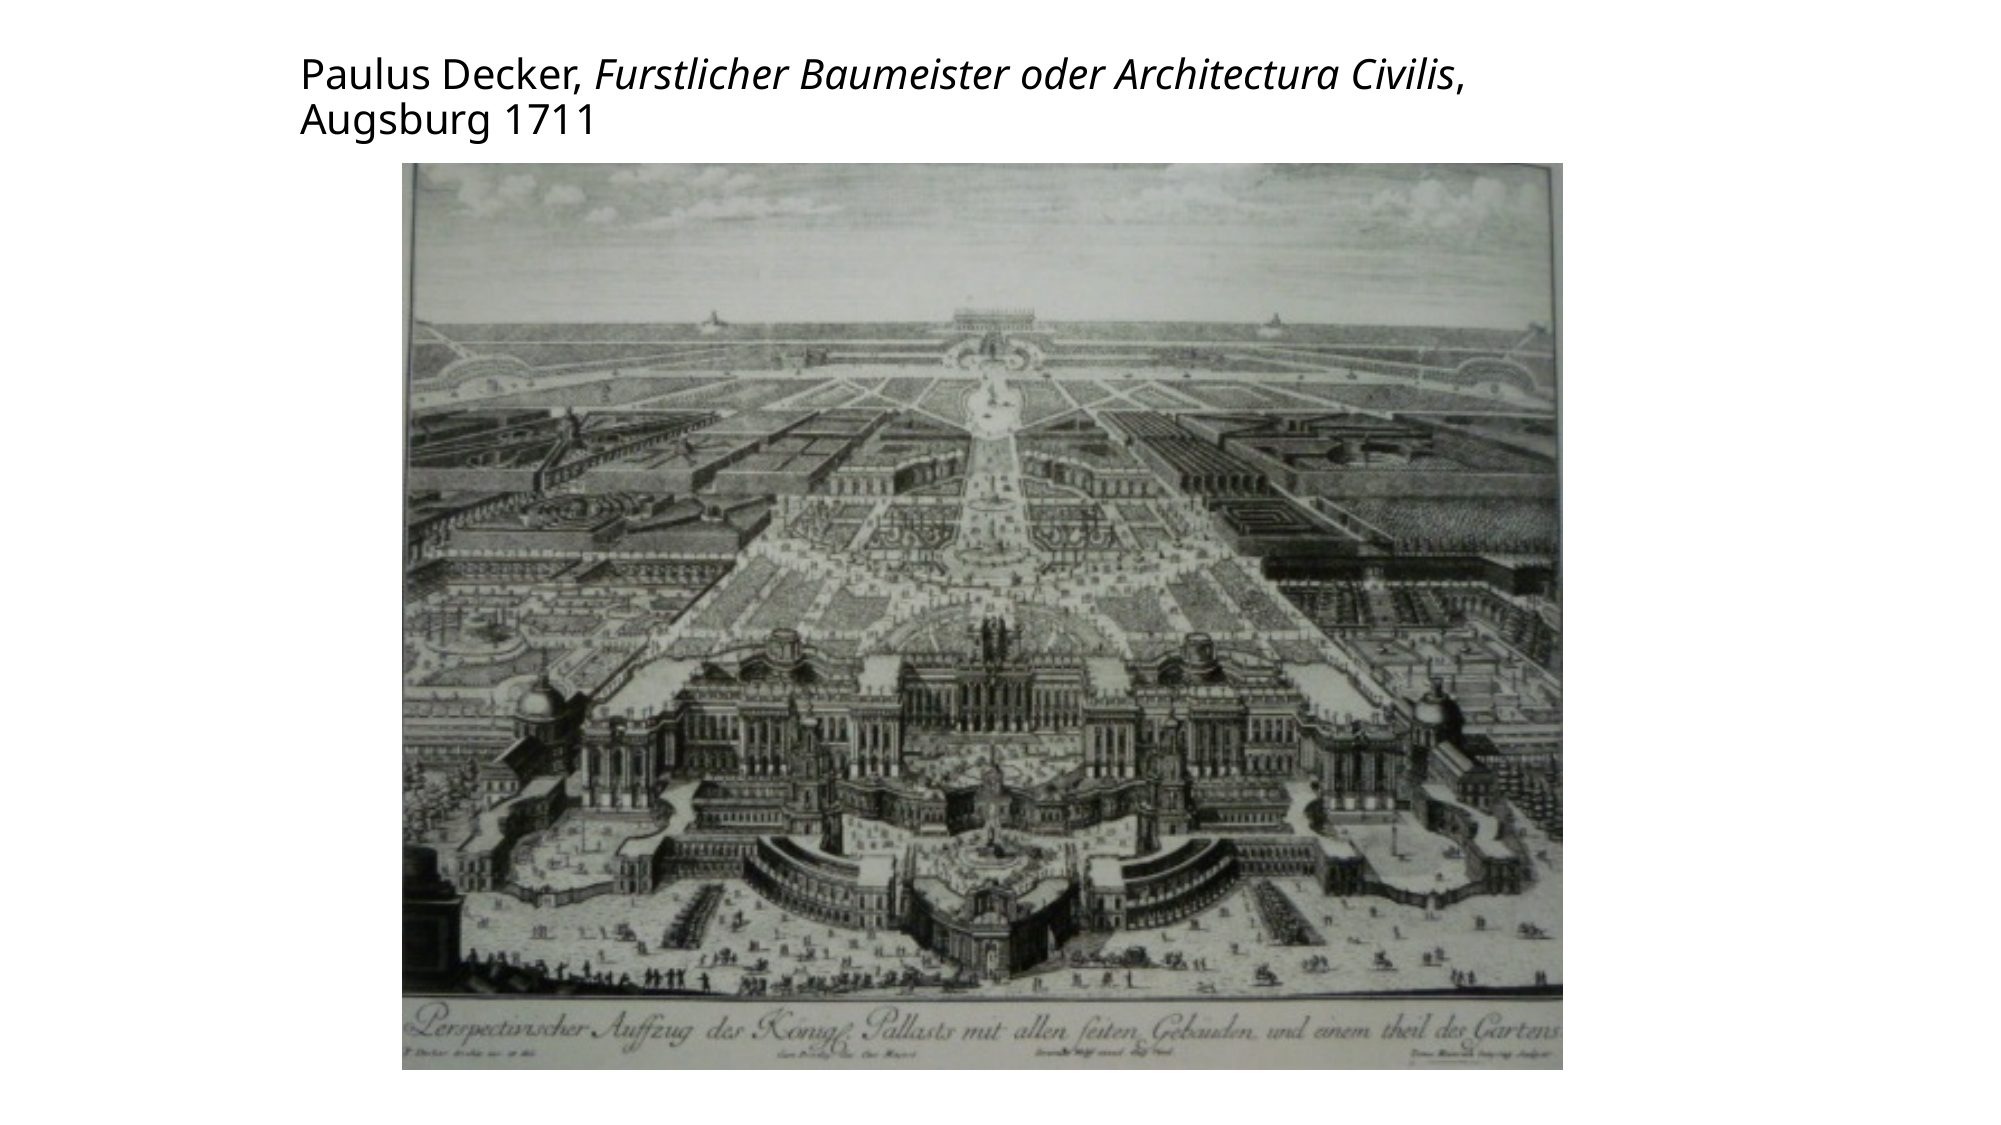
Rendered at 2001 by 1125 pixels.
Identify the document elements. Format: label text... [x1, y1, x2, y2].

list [402, 163, 1563, 1070]
title Paulus Decker, Furstlicher Baumeister oder Architectura Civilis, Augsburg 1711 [285, 45, 1675, 153]
